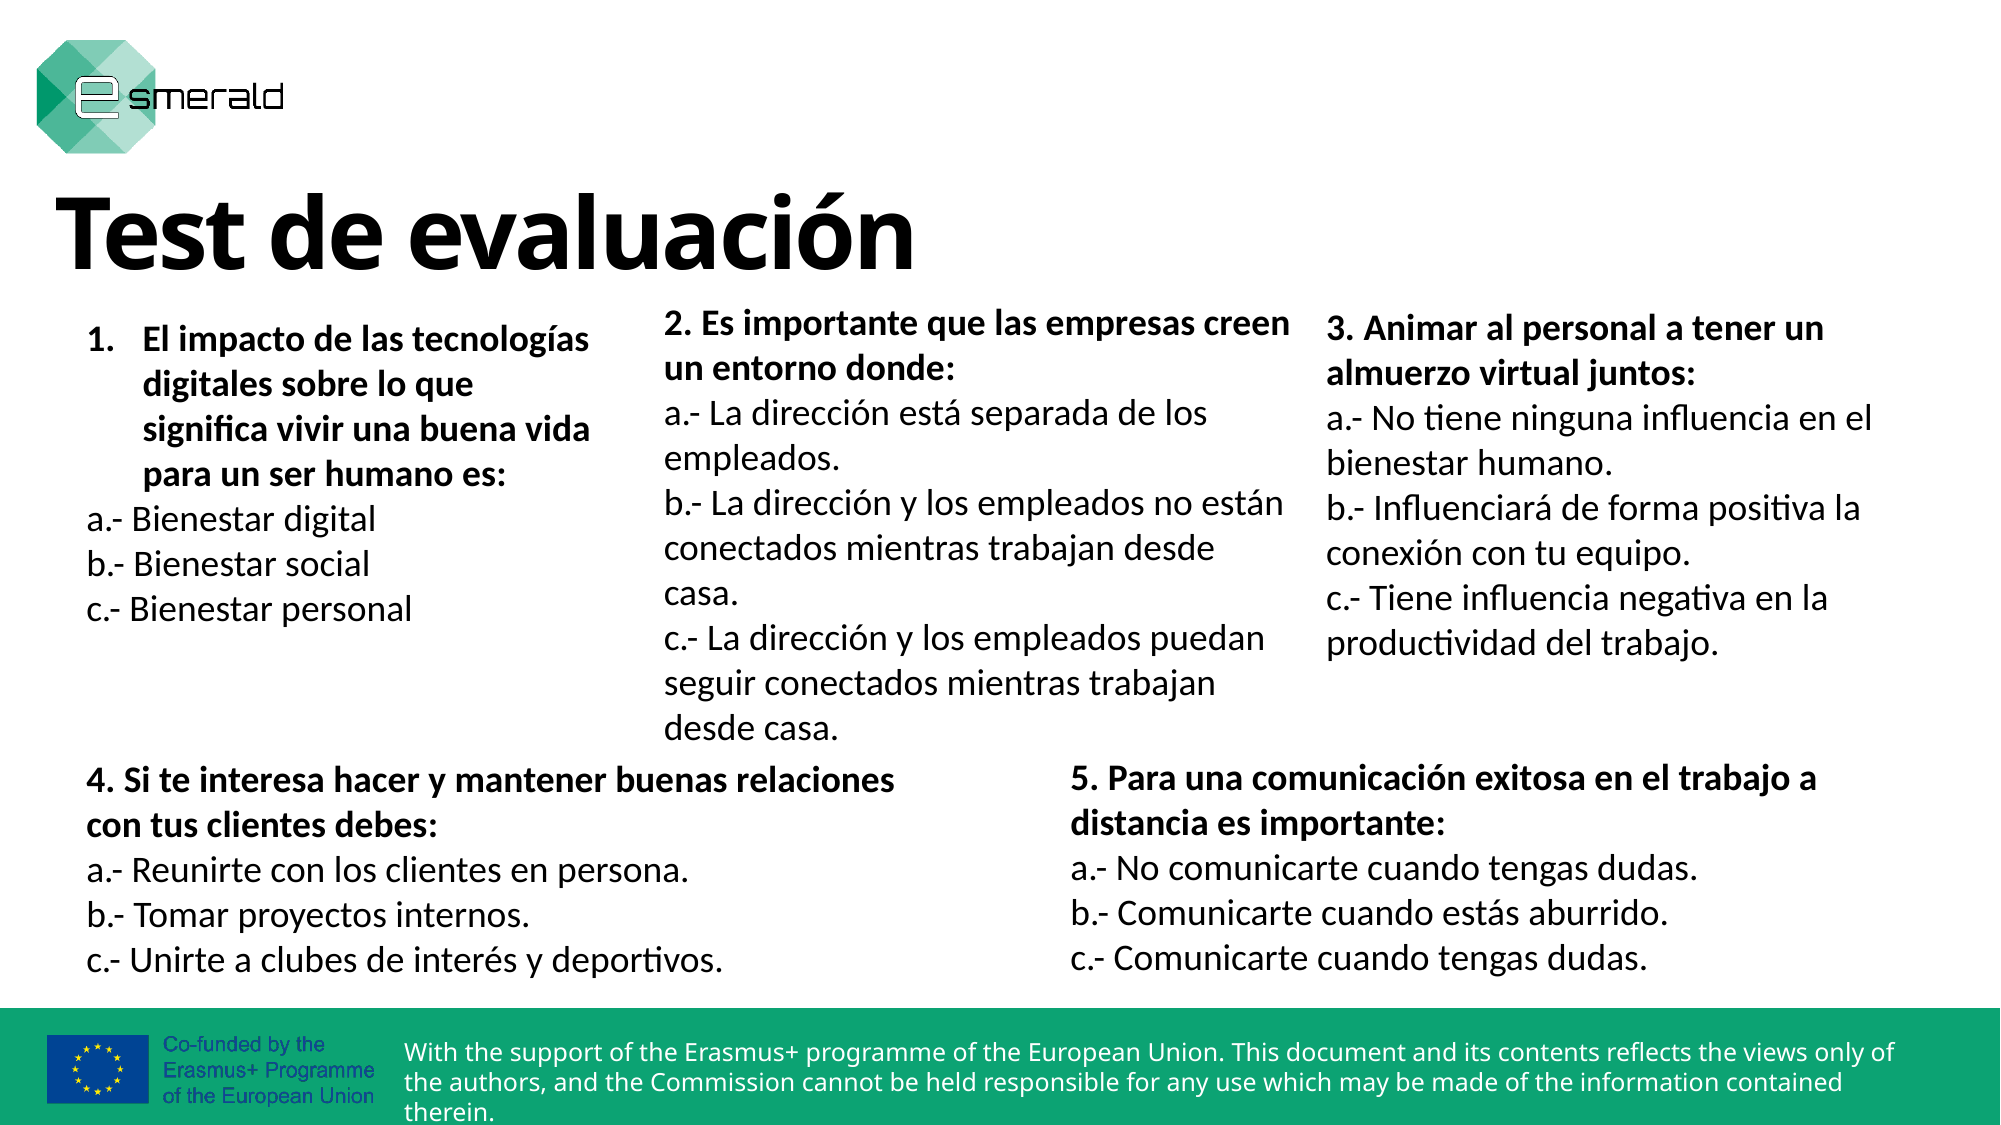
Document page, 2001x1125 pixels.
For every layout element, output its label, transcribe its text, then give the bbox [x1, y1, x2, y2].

text_box 4. Si te interesa hacer y mantener buenas relaciones con tus clientes debes: a.- Reunirte con los clientes en persona. b.- Tomar proyectos internos. c.- Unirte a clubes de interés y deportivos. [71, 747, 917, 1033]
text_box 5. Para una comunicación exitosa en el trabajo a distancia es importante: a.- No comunicarte cuando tengas dudas. b.- Comunicarte cuando estás aburrido. c.- Comunicarte cuando tengas dudas. [1055, 745, 1887, 986]
picture [47, 1035, 374, 1107]
text_box El impacto de las tecnologías digitales sobre lo que significa vivir una buena vida para un ser humano es: a.- Bienestar digital b.- Bienestar social c.- Bienestar personal [71, 306, 622, 637]
text_box 3. Animar al personal a tener un almuerzo virtual juntos: a.- No tiene ninguna influencia en el bienestar humano. b.- Influenciará de forma positiva la conexión con tu equipo. c.- Tiene influencia negativa en la productividad del trabajo. [1311, 295, 1901, 671]
picture [15, 18, 302, 169]
text_box Test de evaluación [52, 167, 1737, 290]
text_box 2. Es importante que las empresas creen un entorno donde: a.- La dirección está separada de los empleados. b.- La dirección y los empleados no están conectados mientras trabajan desde casa. c.- La dirección y los empleados puedan seguir conectados mientras trabajan desde casa. [649, 290, 1312, 756]
